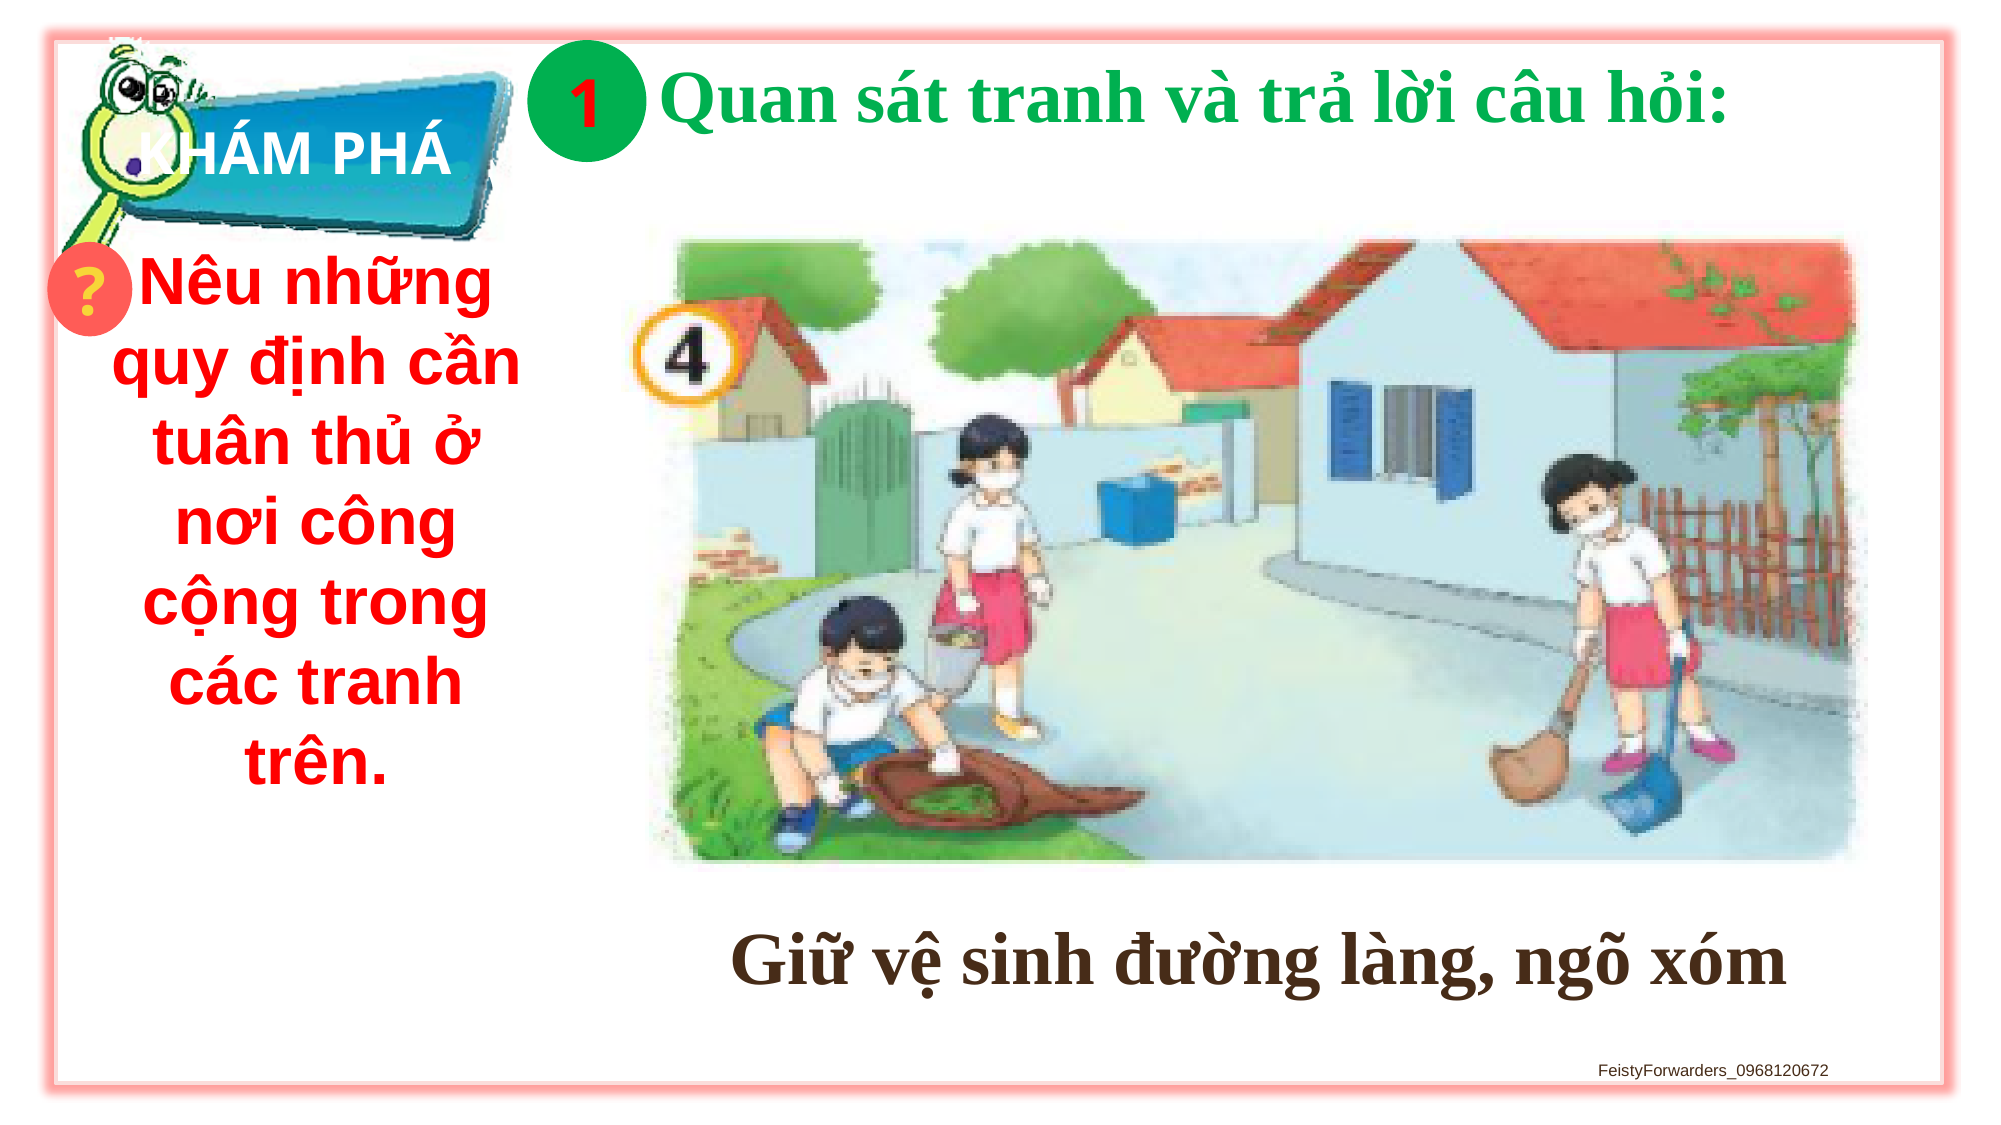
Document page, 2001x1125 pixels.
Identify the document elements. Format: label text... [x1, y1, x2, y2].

picture [47, 37, 518, 283]
picture [585, 205, 1933, 903]
text_box Giữ vệ sinh đường làng, ngõ xóm [714, 911, 1804, 1007]
text_box ? [45, 289, 135, 339]
text_box Nêu những quy định cần tuân thủ ở nơi công cộng trong các tranh trên. [75, 230, 558, 805]
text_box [529, 39, 1933, 161]
